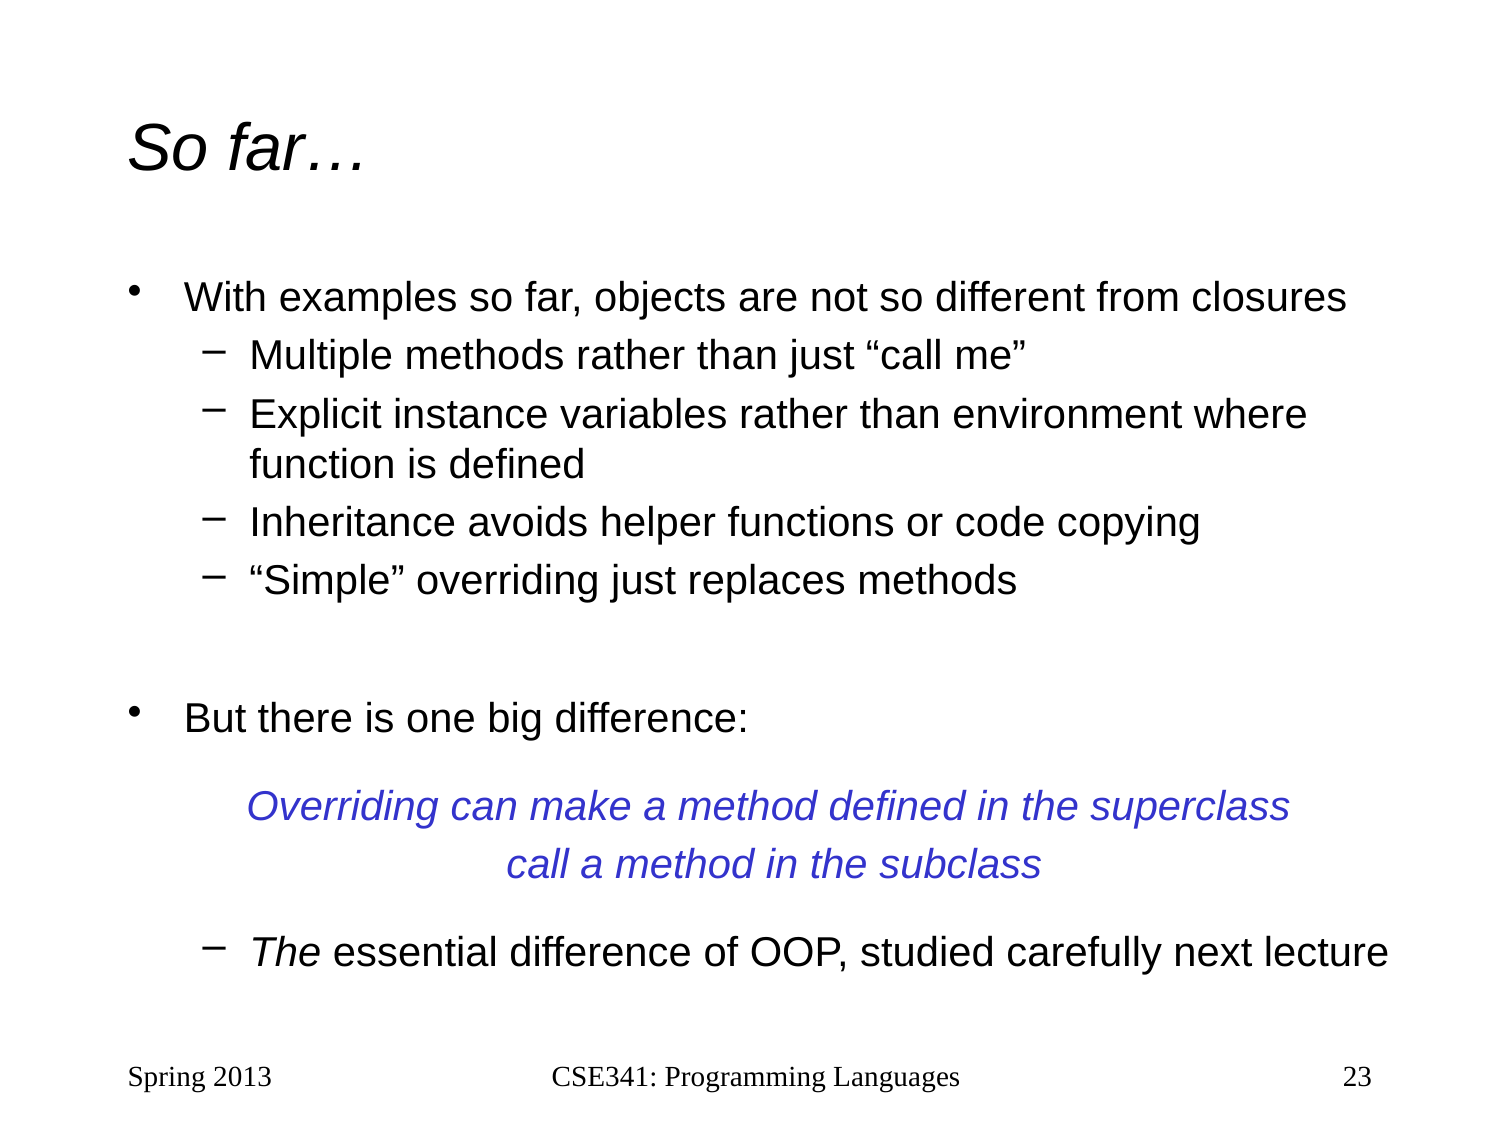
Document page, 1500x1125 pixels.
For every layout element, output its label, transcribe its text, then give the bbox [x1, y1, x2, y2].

slide_number Spring 2013 [112, 1049, 426, 1125]
title So far… [112, 49, 1388, 238]
footer CSE341: Programming Languages [474, 1049, 1038, 1125]
slide_number 23 [1074, 1049, 1388, 1125]
list With examples so far, objects are not so different from closures Multiple methods rather than just “call me” Explicit instance variables rather than environment where function is defined Inheritance avoids helper functions or code copying “Simple” overriding just replaces methods But there is one big difference: Overriding can make a method defined in the superclass call a method in the subclass The essential difference of OOP, studied carefully next lecture [112, 262, 1426, 1001]
